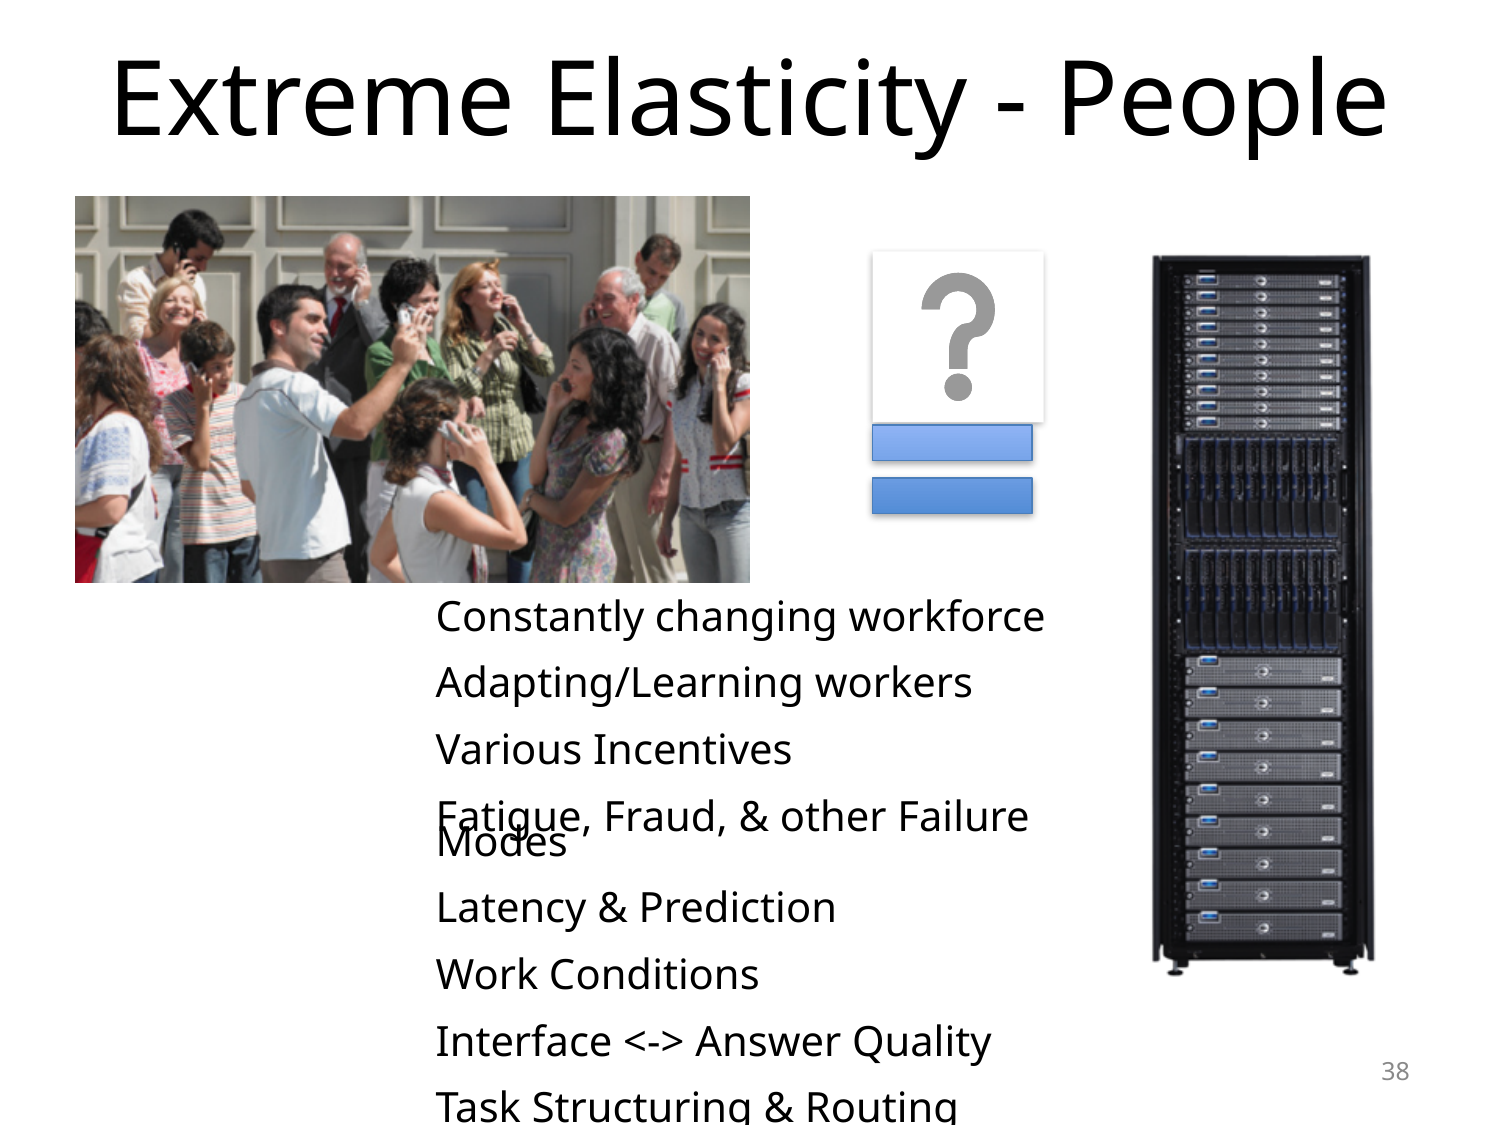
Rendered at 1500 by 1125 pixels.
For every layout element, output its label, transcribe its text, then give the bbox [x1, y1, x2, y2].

list Constantly changing workforce Adapting/Learning workers Various Incentives Fatigue, Fraud, & other Failure Modes Latency & Prediction Work Conditions Interface <-> Answer Quality Task Structuring & Routing [420, 603, 1080, 1125]
picture [1137, 237, 1398, 991]
slide_number 38 [1080, 1042, 1425, 1103]
title Extreme Elasticity - People [0, 0, 1500, 188]
picture [74, 196, 751, 583]
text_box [843, 251, 1062, 545]
